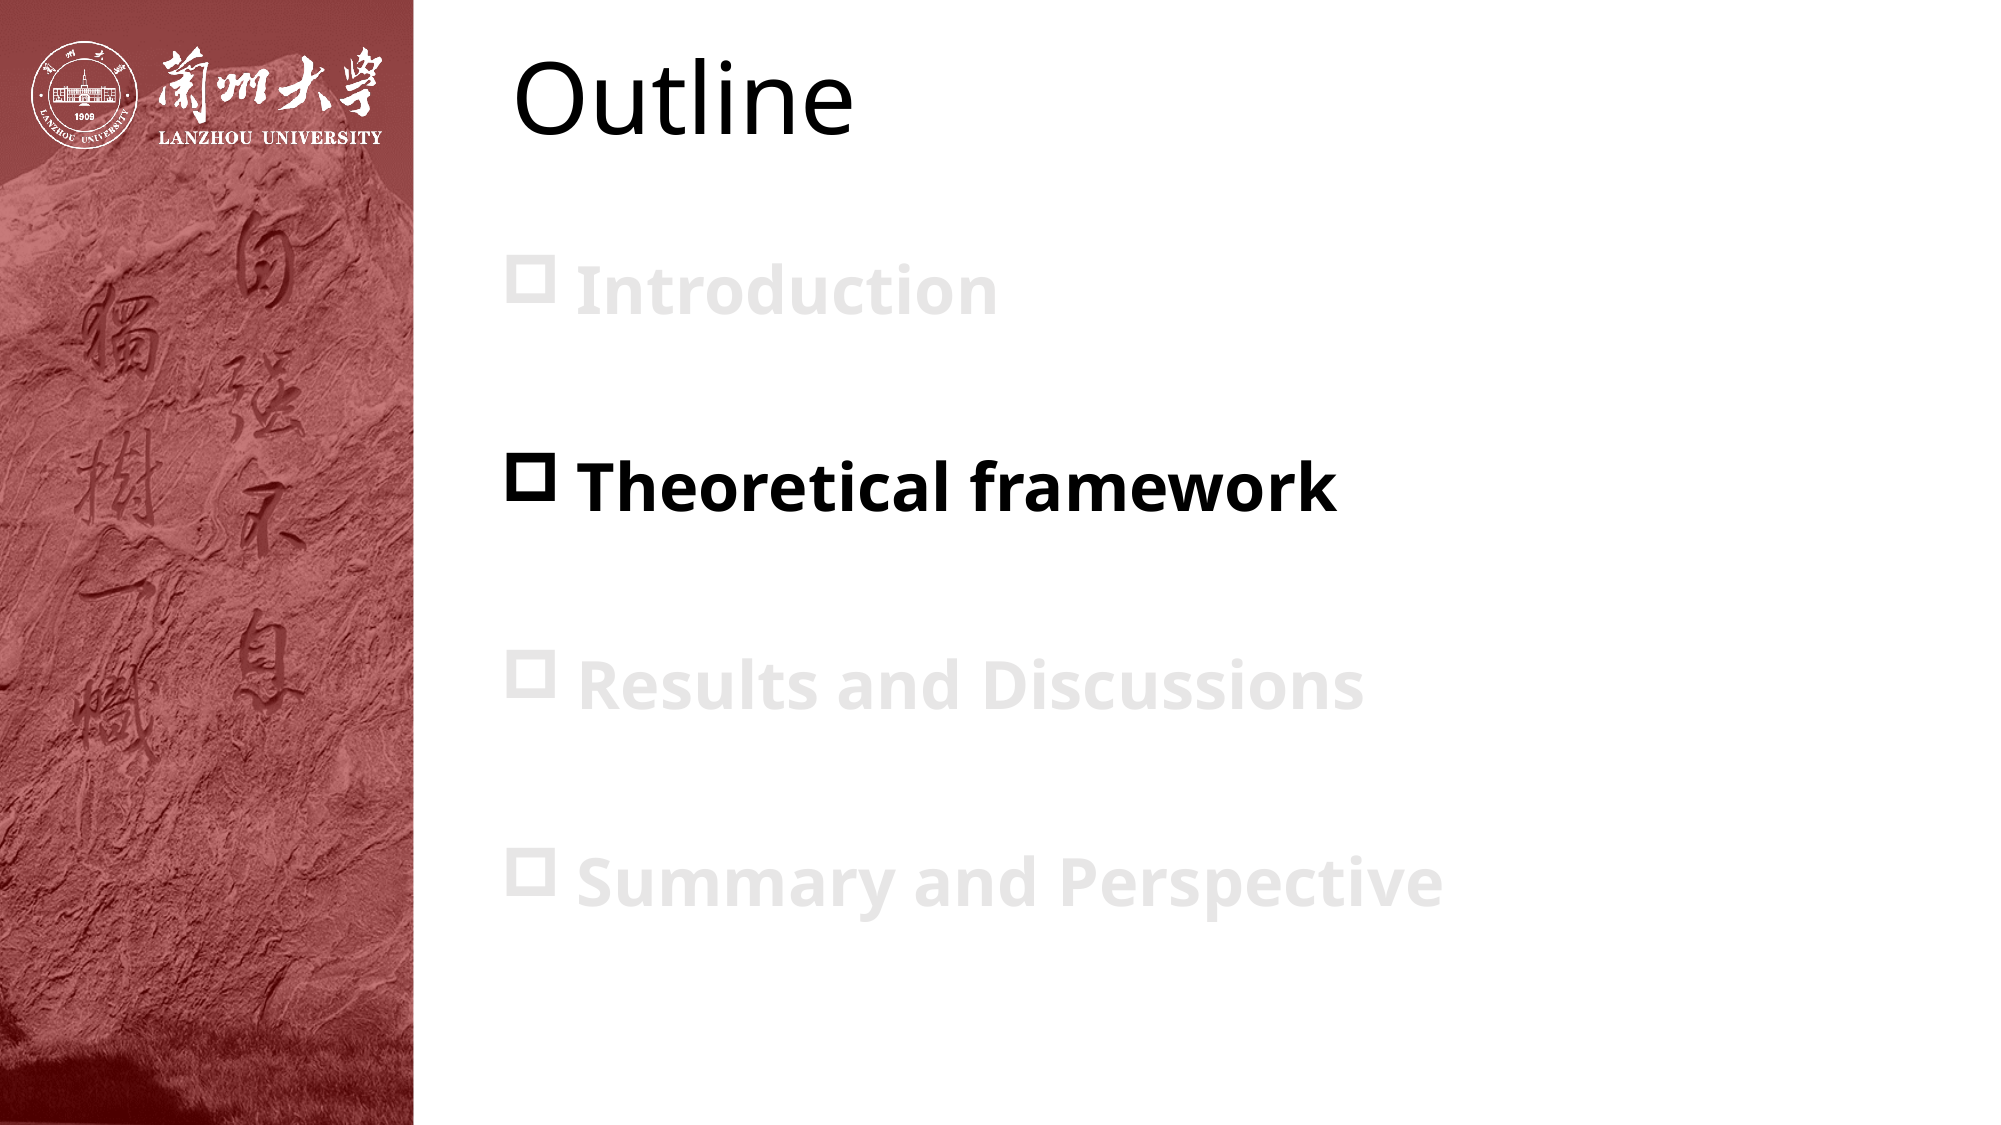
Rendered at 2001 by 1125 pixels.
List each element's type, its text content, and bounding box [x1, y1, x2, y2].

text_box Introduction Theoretical framework Results and Discussions Summary and Perspective [486, 200, 1582, 928]
